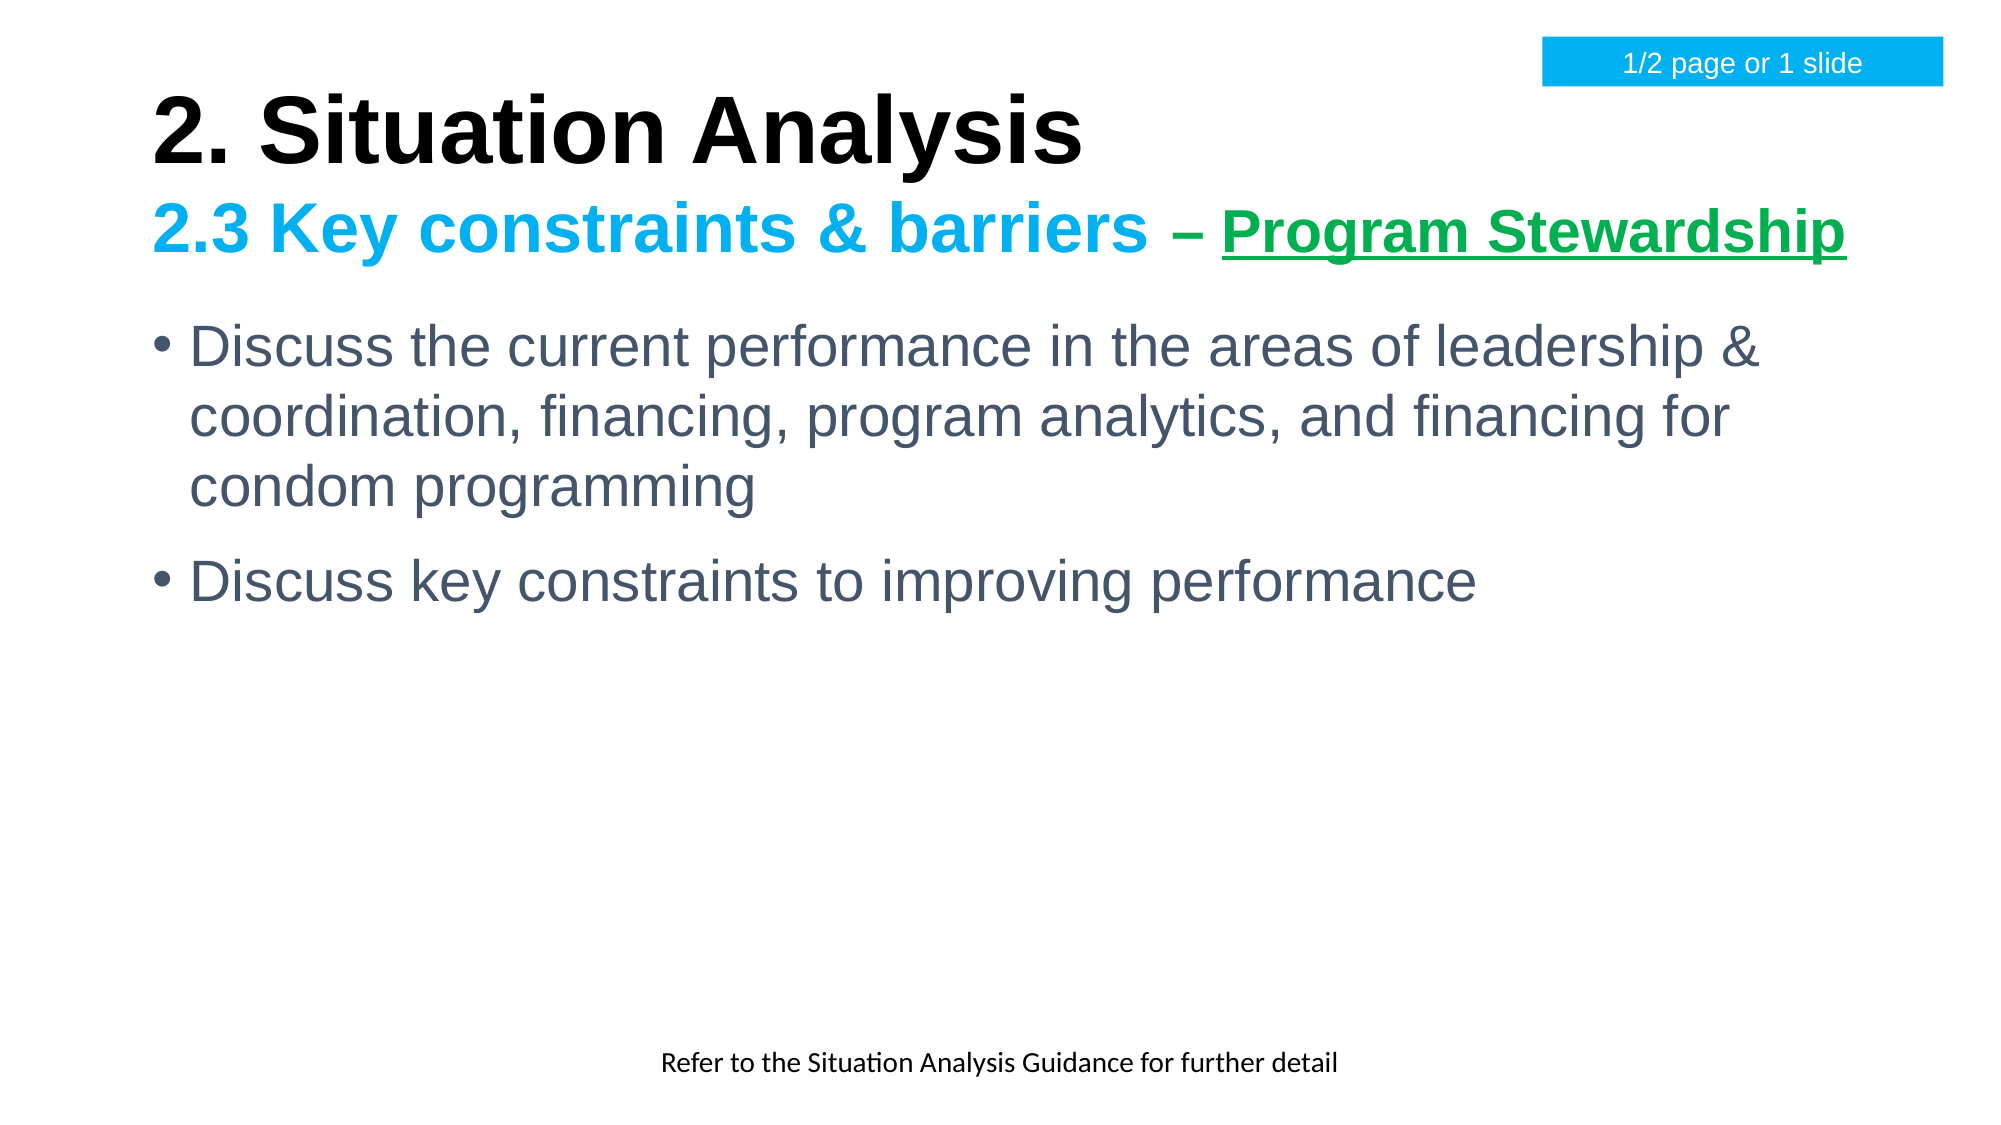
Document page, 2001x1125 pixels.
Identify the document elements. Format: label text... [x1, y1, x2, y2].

text_box Refer to the Situation Analysis Guidance for further detail [646, 1035, 1354, 1086]
title 2. Situation Analysis 2.3 Key constraints & barriers – Program Stewardship [137, 59, 1863, 278]
text_box 1/2 page or 1 slide [1542, 36, 1944, 87]
list Discuss the current performance in the areas of leadership & coordination, financing, program analytics, and financing for condom programming Discuss key constraints to improving performance [137, 300, 1863, 1015]
